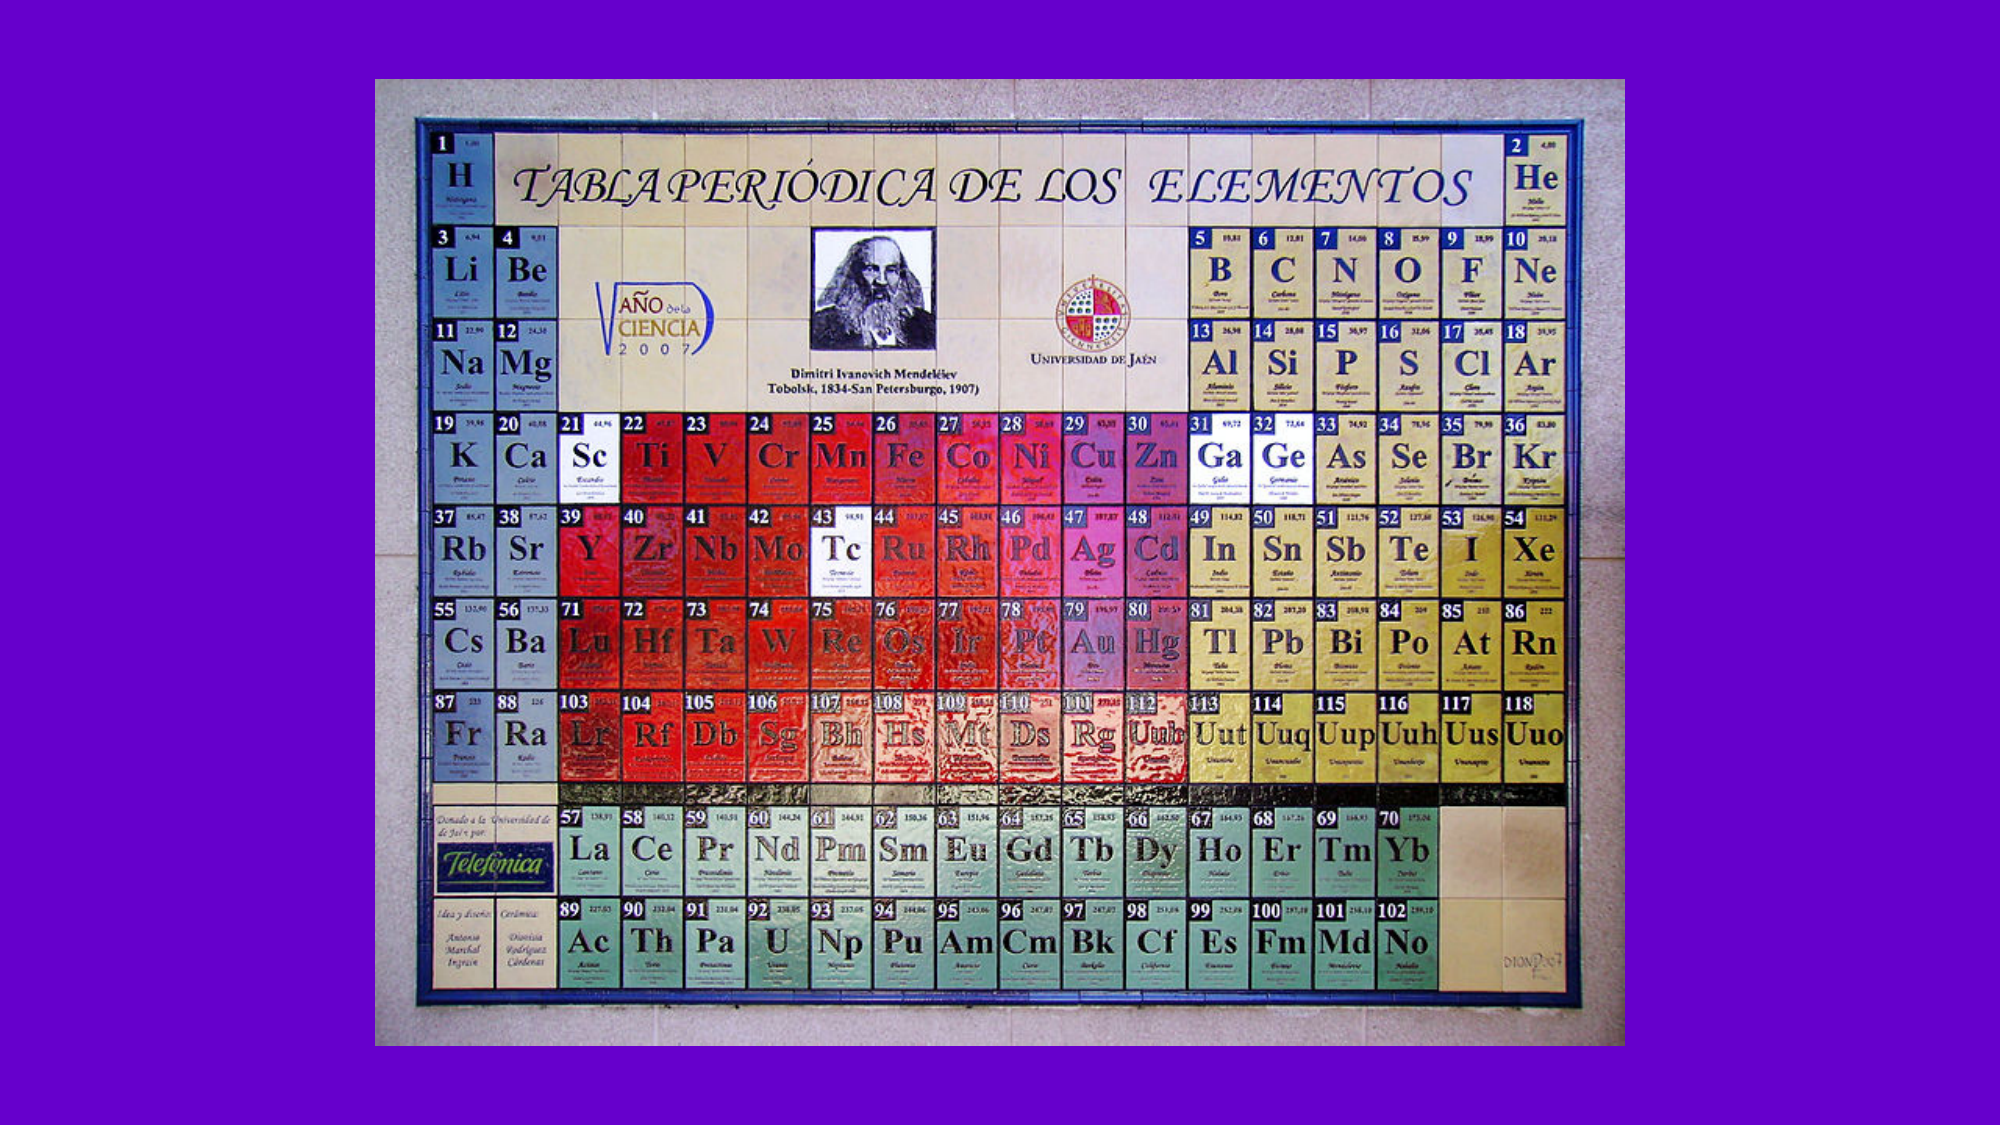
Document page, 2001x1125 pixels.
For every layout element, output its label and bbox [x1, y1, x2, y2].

picture [374, 79, 1625, 1046]
